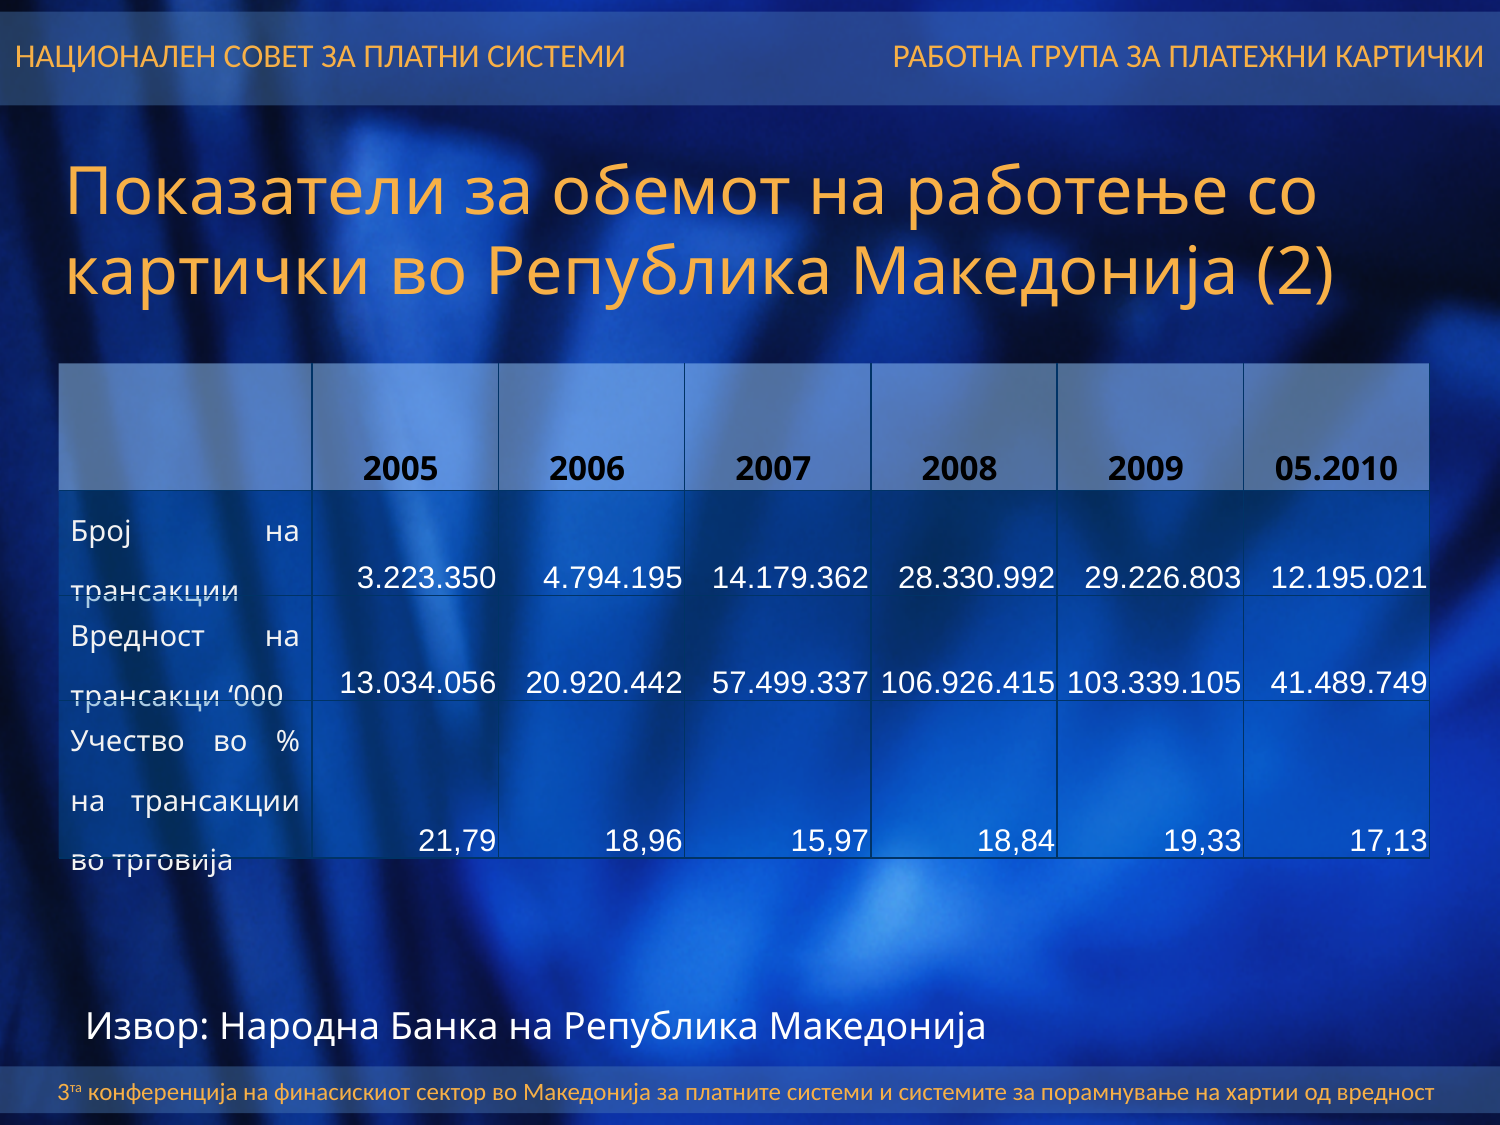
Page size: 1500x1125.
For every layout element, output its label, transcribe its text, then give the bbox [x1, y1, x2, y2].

table_cell 15,97 [685, 701, 870, 857]
table_cell 29.226.803 [1058, 491, 1243, 595]
picture [0, 1114, 1500, 1125]
table_cell 12.195.021 [1244, 491, 1429, 595]
table_cell 13.034.056 [313, 596, 498, 700]
table_cell Учество во % на трансакции во трговија [59, 701, 311, 857]
table_cell 106.926.415 [872, 596, 1056, 700]
table_cell 18,96 [499, 701, 684, 857]
picture [0, 0, 1500, 11]
table_cell 103.339.105 [1058, 596, 1243, 700]
table_header 2005 [313, 363, 498, 490]
text_box Извор: Народна Банка на Република Македонија [70, 1003, 1465, 1054]
table_header 2006 [499, 363, 684, 490]
table_cell 18,84 [872, 701, 1056, 857]
table_cell 57.499.337 [685, 596, 870, 700]
picture [0, 106, 1500, 1066]
table_header 2007 [685, 363, 870, 490]
table_cell 41.489.749 [1244, 596, 1429, 700]
table_header 05.2010 [1244, 363, 1429, 490]
table_cell 21,79 [313, 701, 498, 857]
table_cell 20.920.442 [499, 596, 684, 700]
table_header 2009 [1058, 363, 1243, 490]
text_box Показатели за обемот на работење со картички во Република Македонија (2) [49, 140, 1488, 352]
table_cell Вредност на трансакци ‘000 [59, 596, 311, 700]
table_cell 3.223.350 [313, 491, 498, 595]
table_cell 28.330.992 [872, 491, 1056, 595]
table_header 2008 [872, 363, 1056, 490]
table_cell Број на трансакции [59, 491, 311, 595]
table_header [59, 363, 311, 490]
table_cell 17,13 [1244, 701, 1429, 857]
table_cell 19,33 [1058, 701, 1243, 857]
table_cell 14.179.362 [685, 491, 870, 595]
table_cell 4.794.195 [499, 491, 684, 595]
